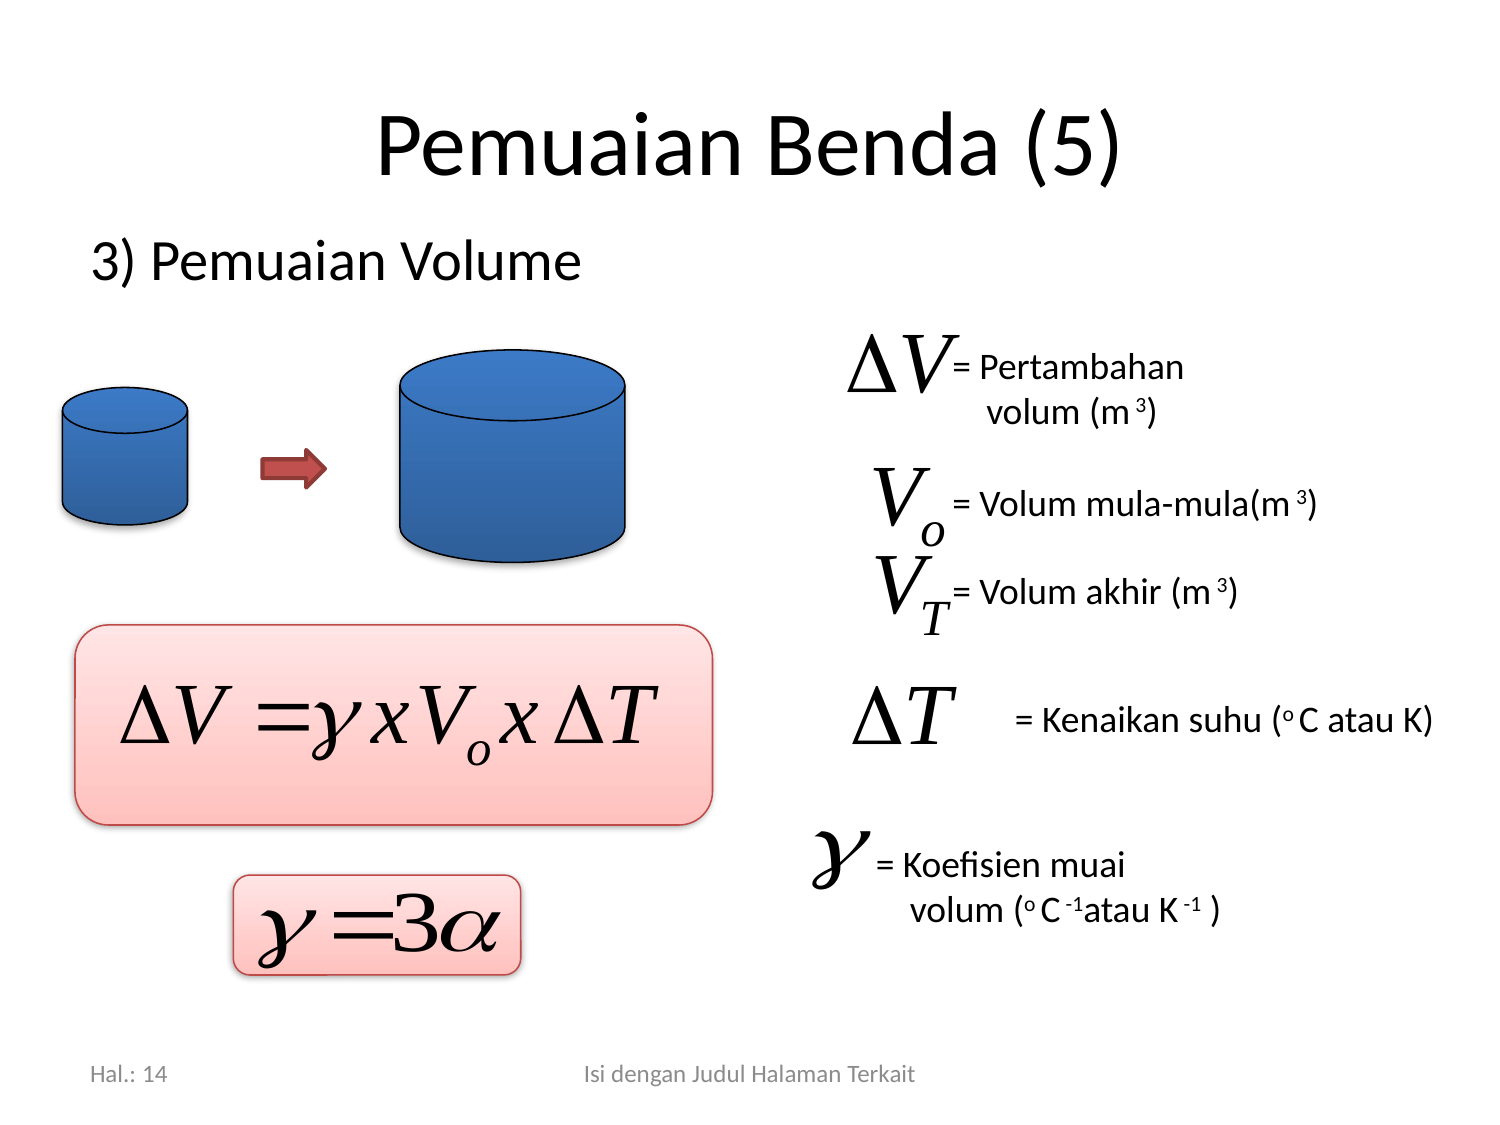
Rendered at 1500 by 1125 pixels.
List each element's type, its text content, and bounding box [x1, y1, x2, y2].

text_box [233, 871, 530, 988]
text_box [794, 814, 1463, 949]
title Pemuaian Benda (5) [75, 45, 1425, 214]
list 3) Pemuaian Volume [75, 214, 1425, 300]
text_box [260, 448, 328, 490]
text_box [864, 437, 1500, 588]
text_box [837, 664, 976, 760]
text_box = Kenaikan suhu (o C atau K) [1000, 687, 1458, 748]
footer Isi dengan Judul Halaman Terkait [512, 1042, 988, 1103]
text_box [74, 624, 713, 826]
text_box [865, 526, 1451, 651]
text_box [61, 386, 189, 526]
text_box [399, 349, 626, 564]
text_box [831, 312, 978, 415]
text_box = Pertambahan volum (m 3) [935, 332, 1452, 436]
slide_number Hal.: 14 [75, 1042, 425, 1103]
